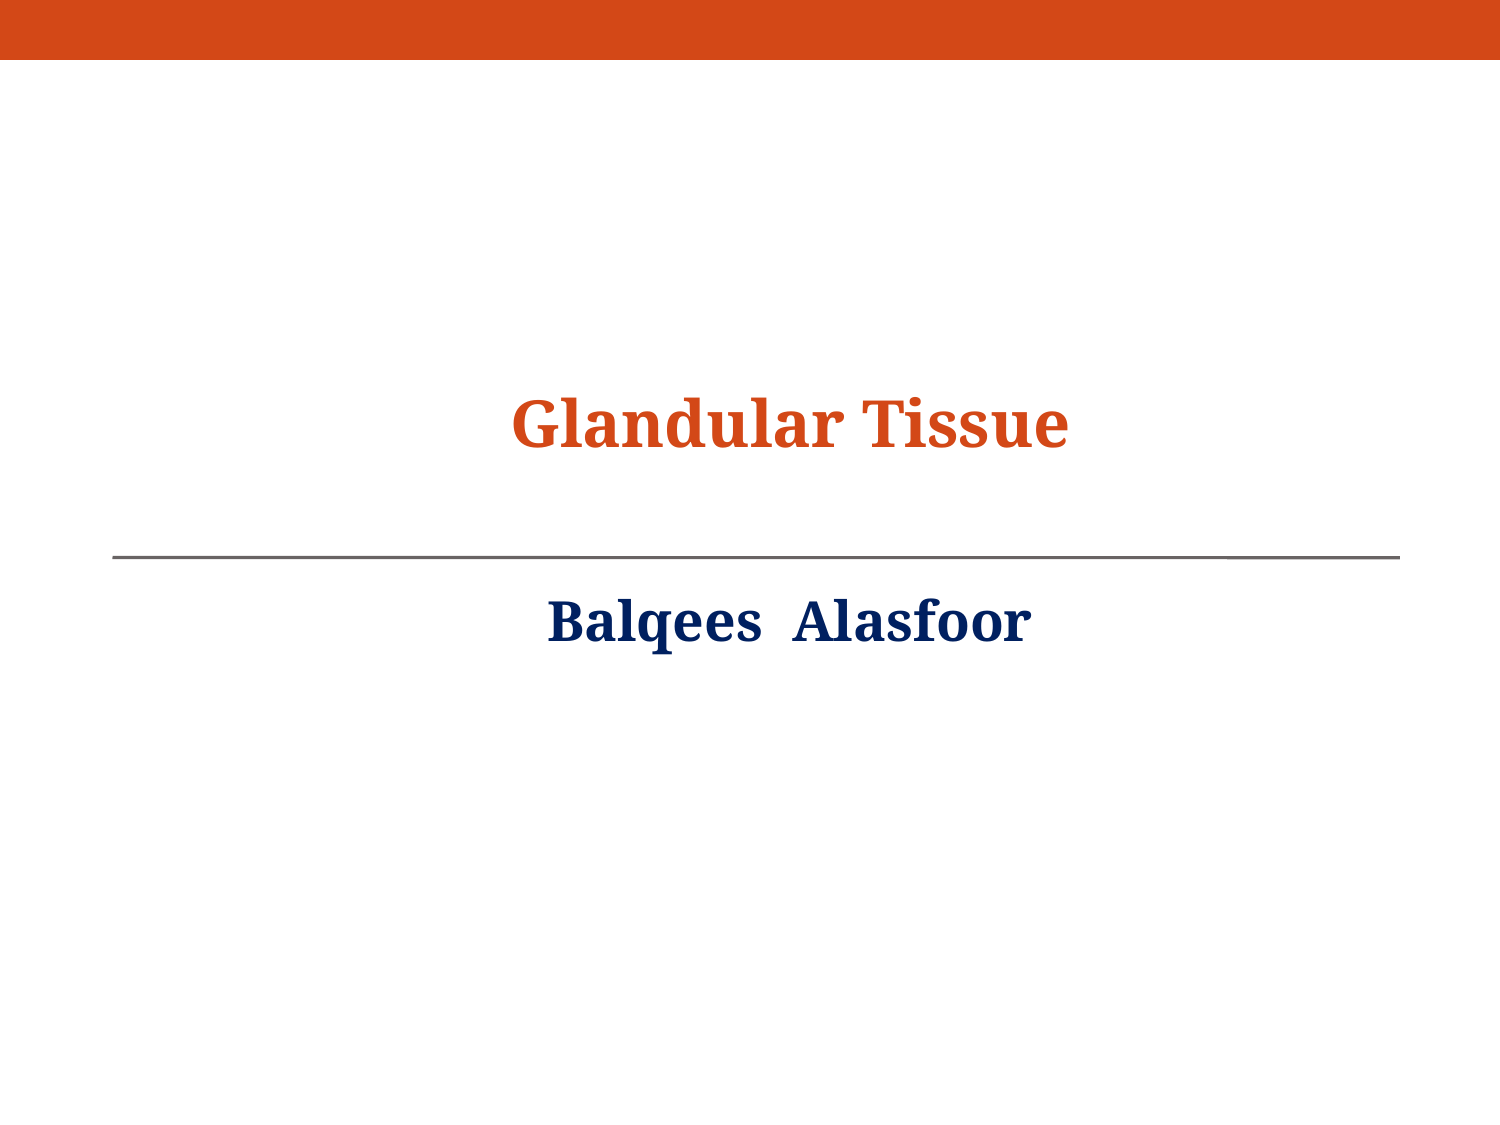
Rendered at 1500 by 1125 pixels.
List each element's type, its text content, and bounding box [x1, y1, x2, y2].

subtitle Glandular Tissue Balqees Alasfoor [128, 375, 1452, 663]
